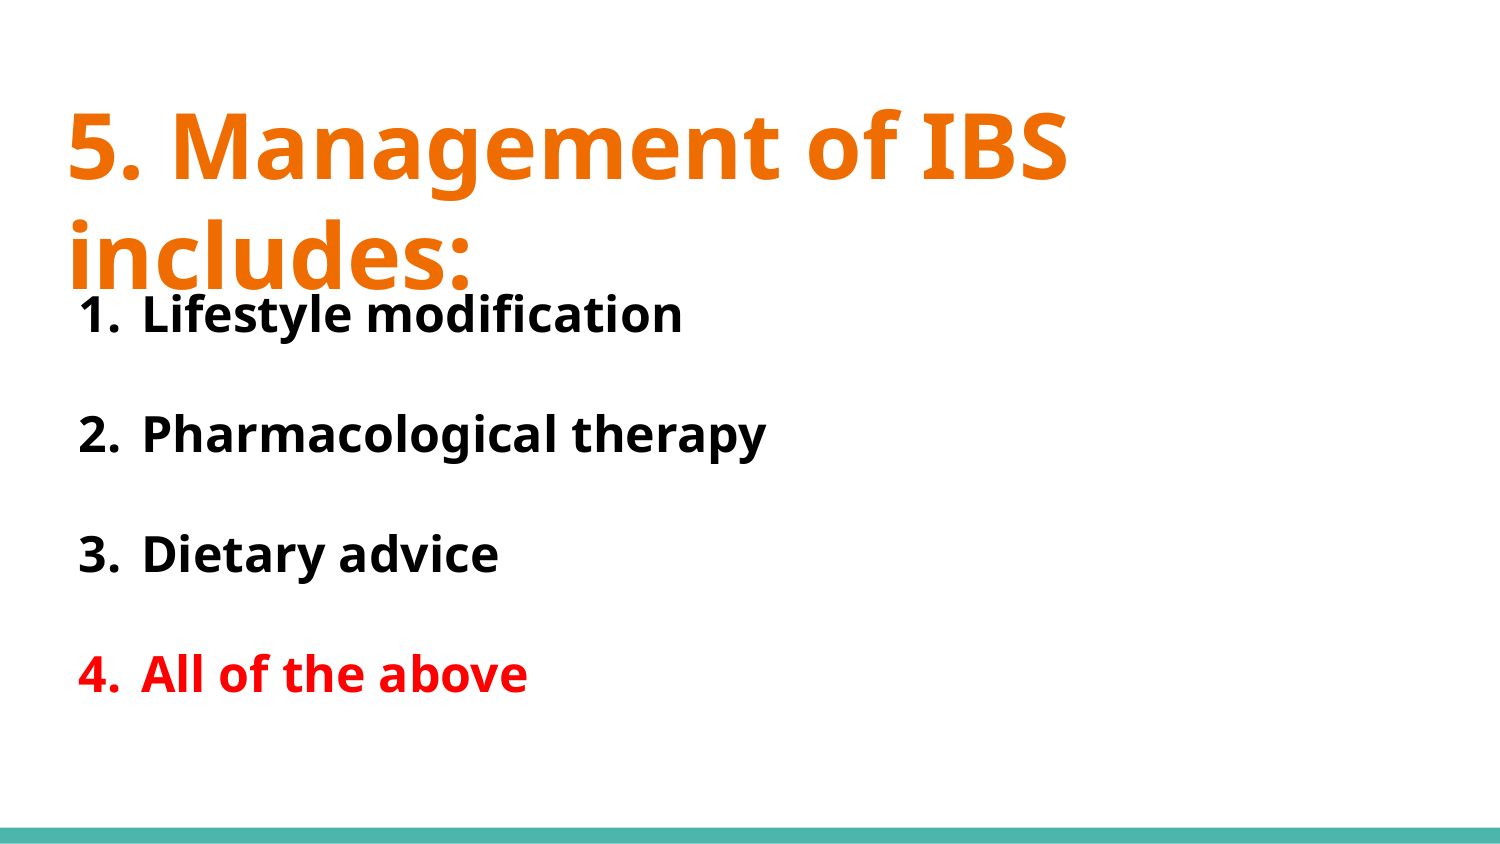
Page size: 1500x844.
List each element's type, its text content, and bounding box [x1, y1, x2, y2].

title 5. Management of IBS includes: [51, 72, 1449, 189]
list Lifestyle modification Pharmacological therapy Dietary advice All of the above [51, 207, 1449, 750]
